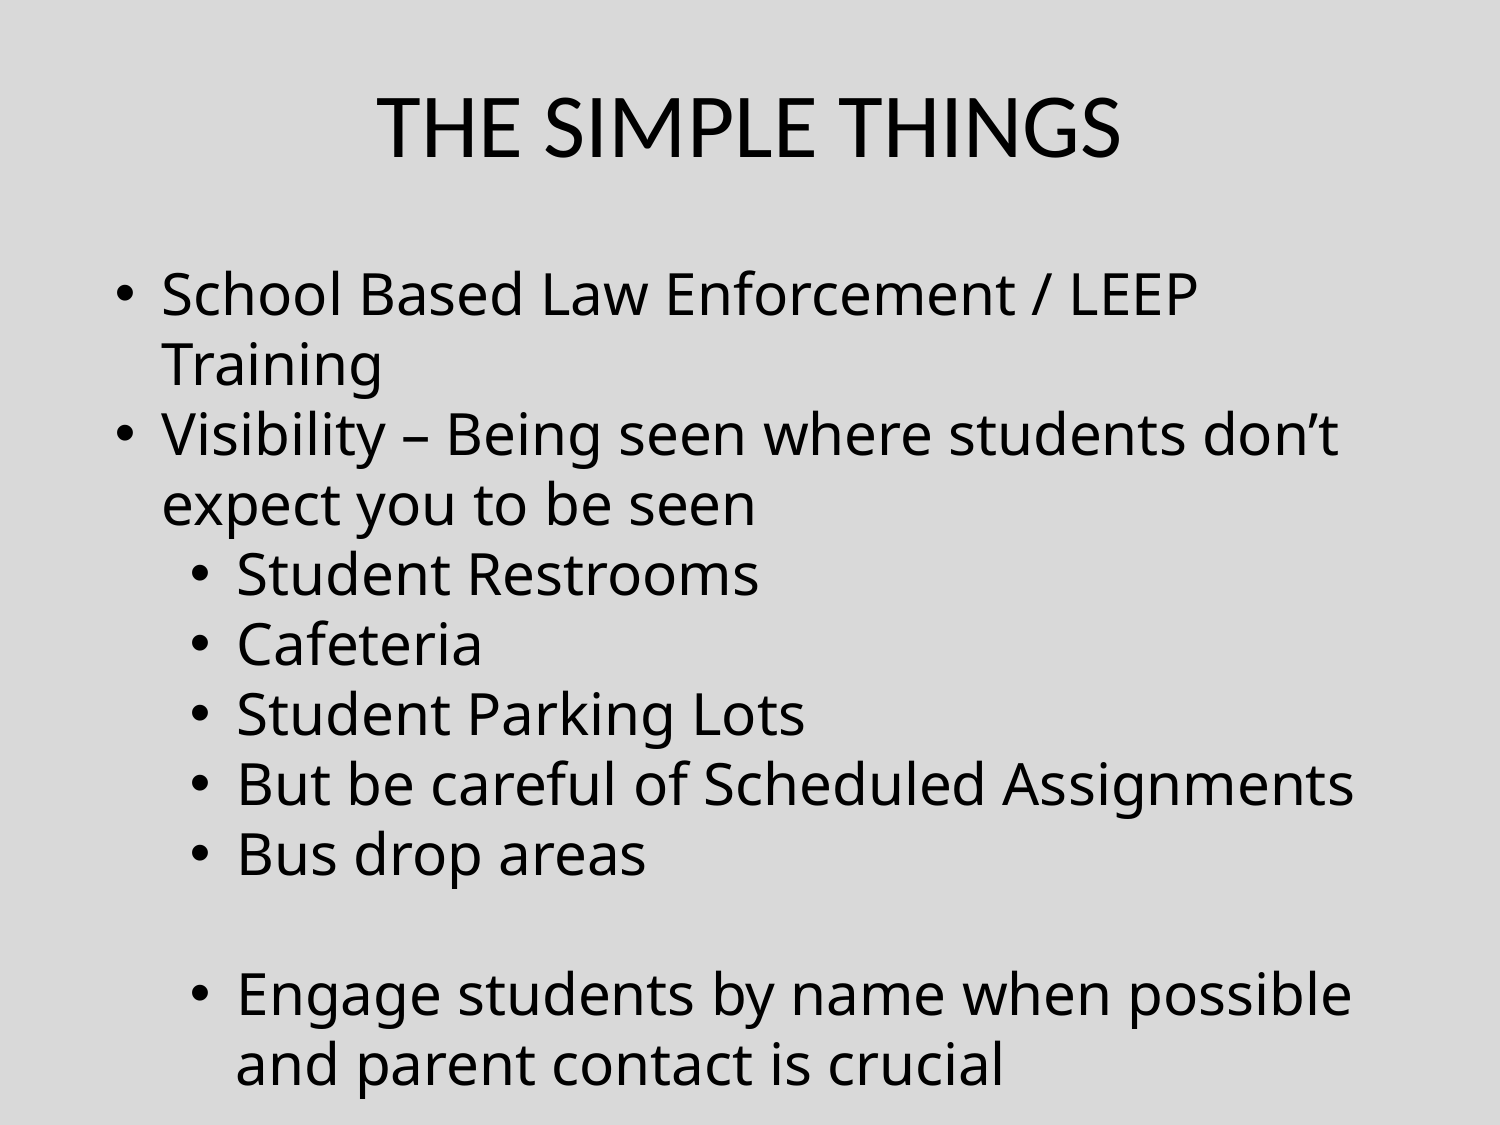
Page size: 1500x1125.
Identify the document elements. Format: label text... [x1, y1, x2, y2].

title THE SIMPLE THINGS [112, 0, 1388, 242]
text_box School Based Law Enforcement / LEEP Training Visibility – Being seen where students don’t expect you to be seen Student Restrooms Cafeteria Student Parking Lots But be careful of Scheduled Assignments Bus drop areas Engage students by name when possible and parent contact is crucial [99, 249, 1413, 1125]
